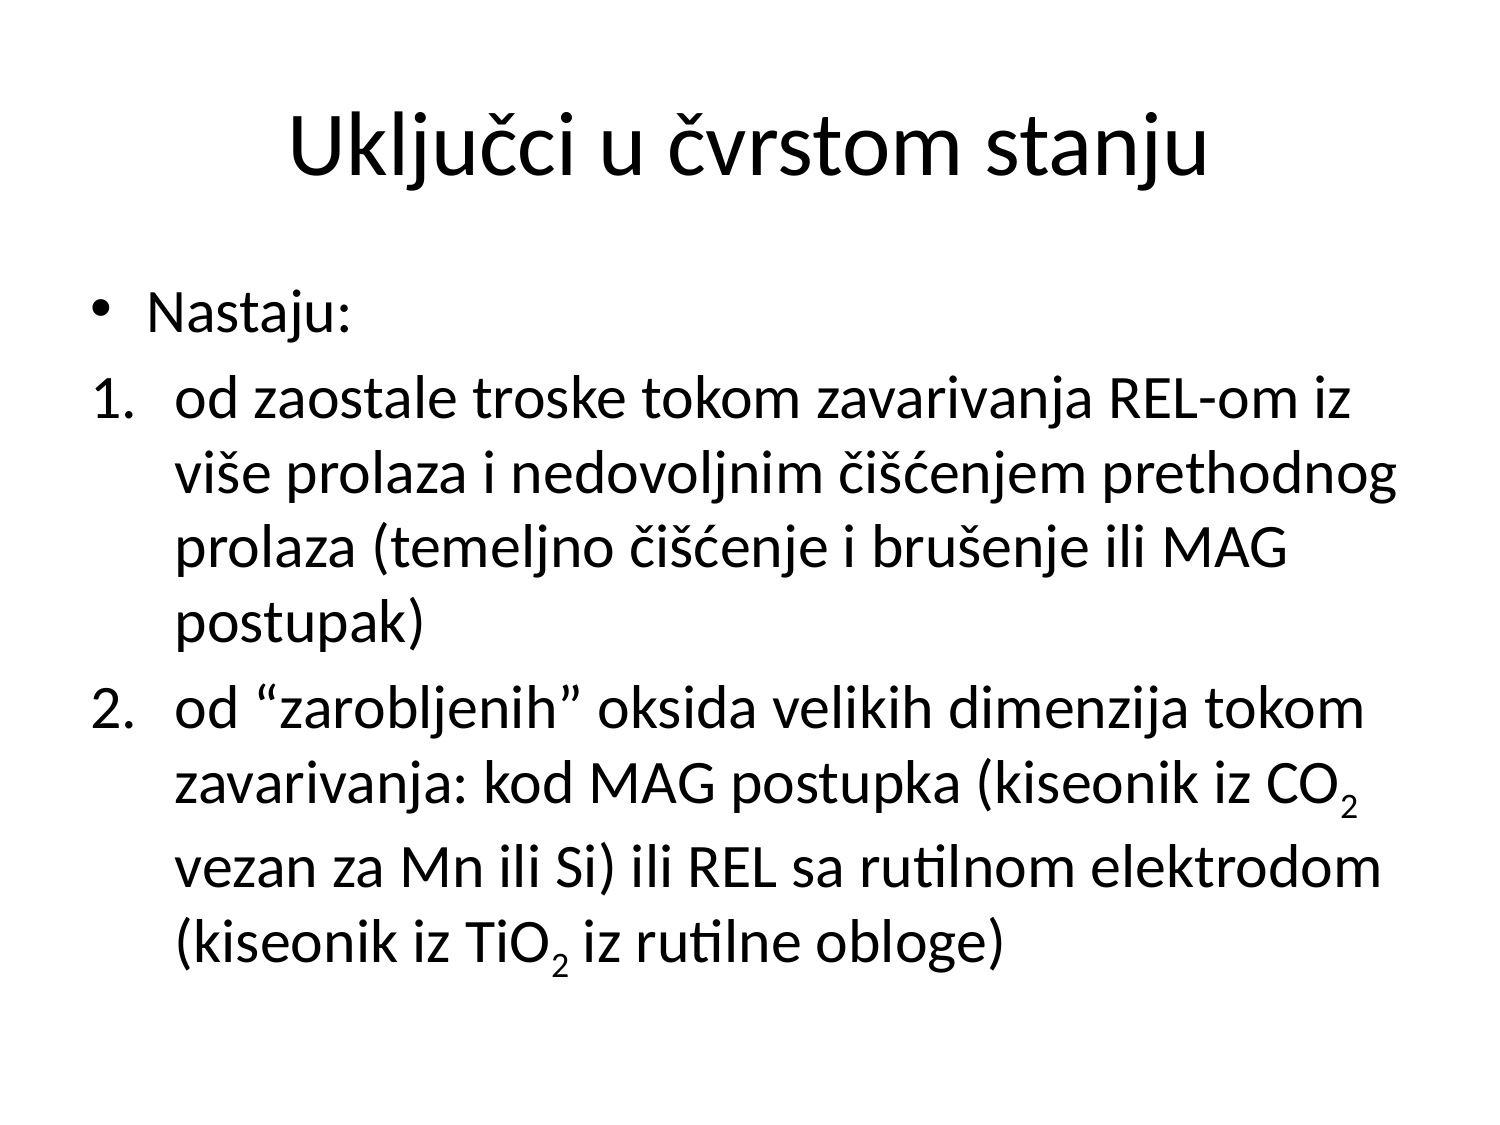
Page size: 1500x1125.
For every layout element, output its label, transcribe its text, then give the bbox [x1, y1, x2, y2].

title Uključci u čvrstom stanju [75, 45, 1425, 233]
list Nastaju: od zaostale troske tokom zavarivanja REL-om iz više prolaza i nedovoljnim čišćenjem prethodnog prolaza (temeljno čišćenje i brušenje ili MAG postupak) od “zarobljenih” oksida velikih dimenzija tokom zavarivanja: kod MAG postupka (kiseonik iz CO2 vezan za Mn ili Si) ili REL sa rutilnom elektrodom (kiseonik iz TiO2 iz rutilne obloge) [75, 262, 1425, 1005]
